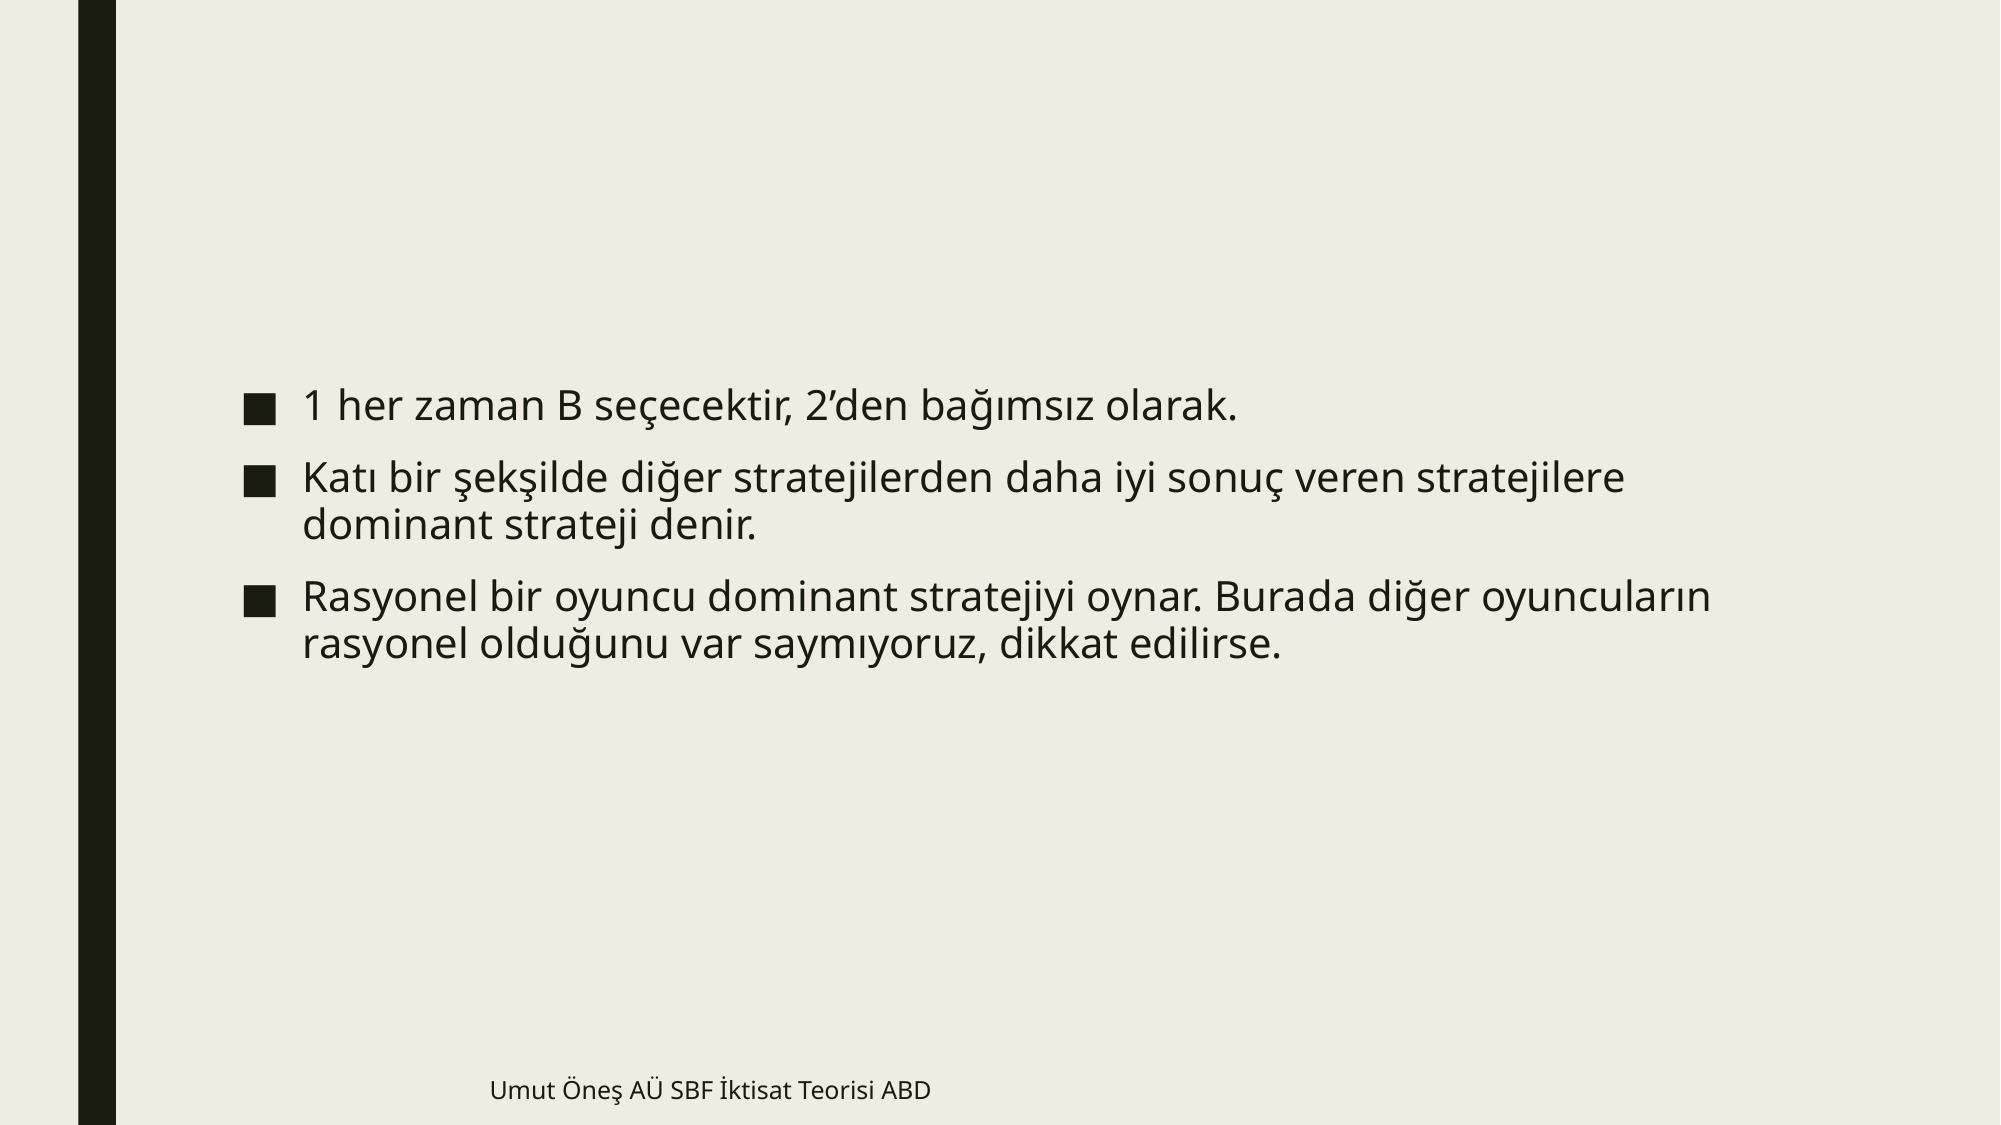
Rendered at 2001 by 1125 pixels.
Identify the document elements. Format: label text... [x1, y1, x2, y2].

list 1 her zaman B seçecektir, 2’den bağımsız olarak. Katı bir şekşilde diğer stratejilerden daha iyi sonuç veren stratejilere dominant strateji denir. Rasyonel bir oyuncu dominant stratejiyi oynar. Burada diğer oyuncuların rasyonel olduğunu var saymıyoruz, dikkat edilirse. [225, 375, 1800, 963]
footer Umut Öneş AÜ SBF İktisat Teorisi ABD [474, 1058, 1505, 1125]
